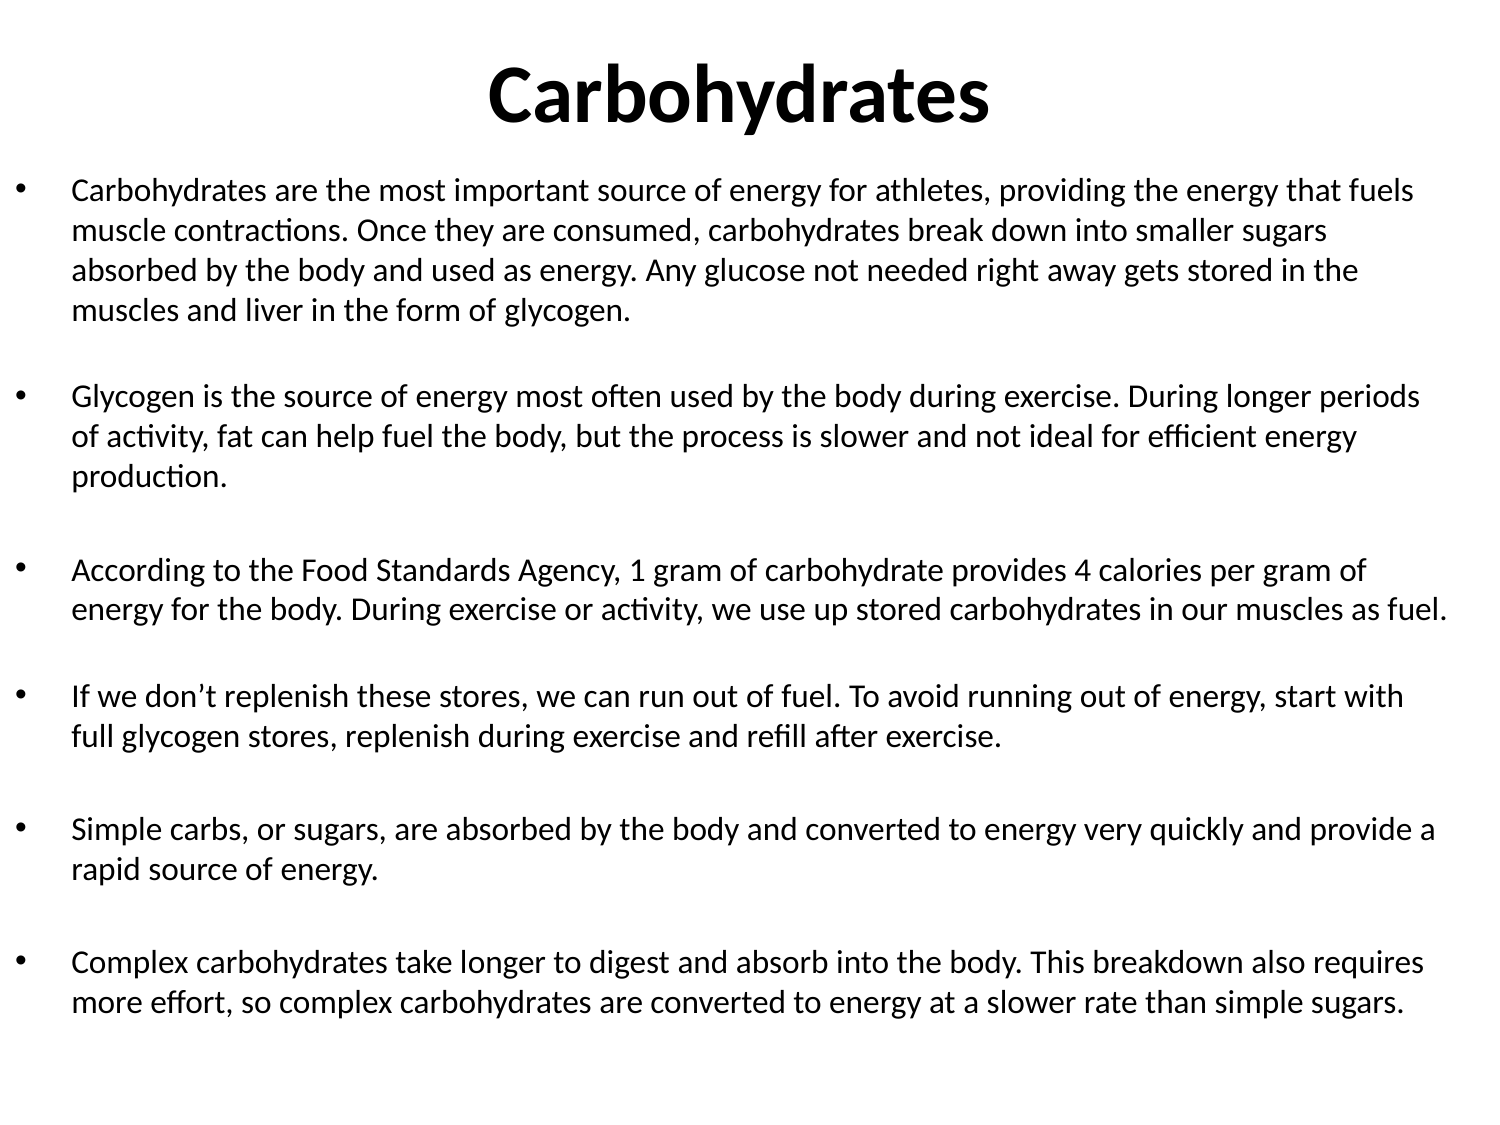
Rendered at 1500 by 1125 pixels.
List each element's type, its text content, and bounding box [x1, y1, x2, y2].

title Carbohydrates [64, 30, 1415, 147]
list Carbohydrates are the most important source of energy for athletes, providing the energy that fuels muscle contractions. Once they are consumed, carbohydrates break down into smaller sugars absorbed by the body and used as energy. Any glucose not needed right away gets stored in the muscles and liver in the form of glycogen. Glycogen is the source of energy most often used by the body during exercise. During longer periods of activity, fat can help fuel the body, but the process is slower and not ideal for efficient energy production. According to the Food Standards Agency, 1 gram of carbohydrate provides 4 calories per gram of energy for the body. During exercise or activity, we use up stored carbohydrates in our muscles as fuel. If we don’t replenish these stores, we can run out of fuel. To avoid running out of energy, start with full glycogen stores, replenish during exercise and refill after exercise. Simple carbs, or sugars, are absorbed by the body and converted to energy very quickly and provide a rapid source of energy. Complex carbohydrates take longer to digest and absorb into the body. This breakdown also requires more effort, so complex carbohydrates are converted to energy at a slower rate than simple sugars. [0, 160, 1471, 1083]
